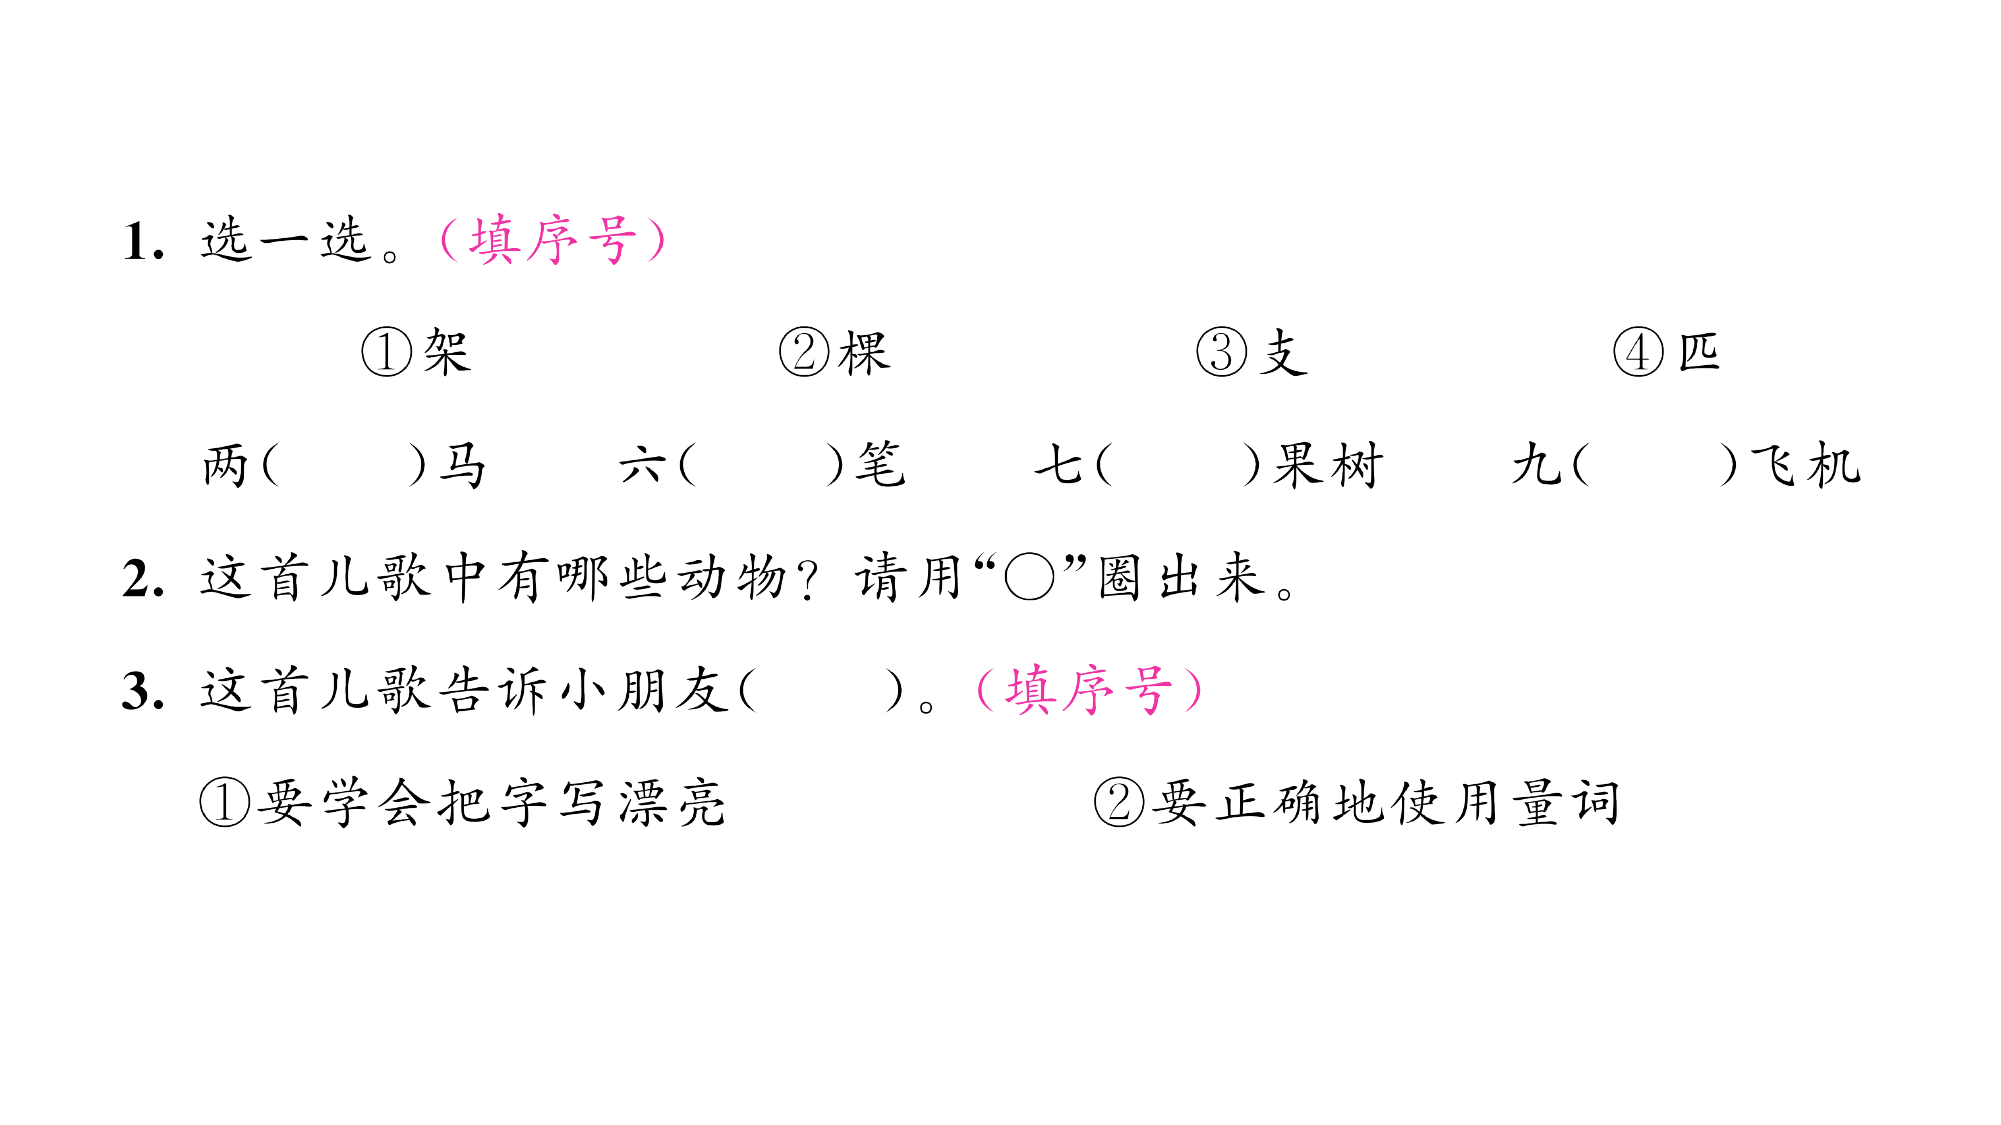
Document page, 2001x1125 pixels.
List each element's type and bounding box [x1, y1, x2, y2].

picture [118, 177, 2000, 842]
